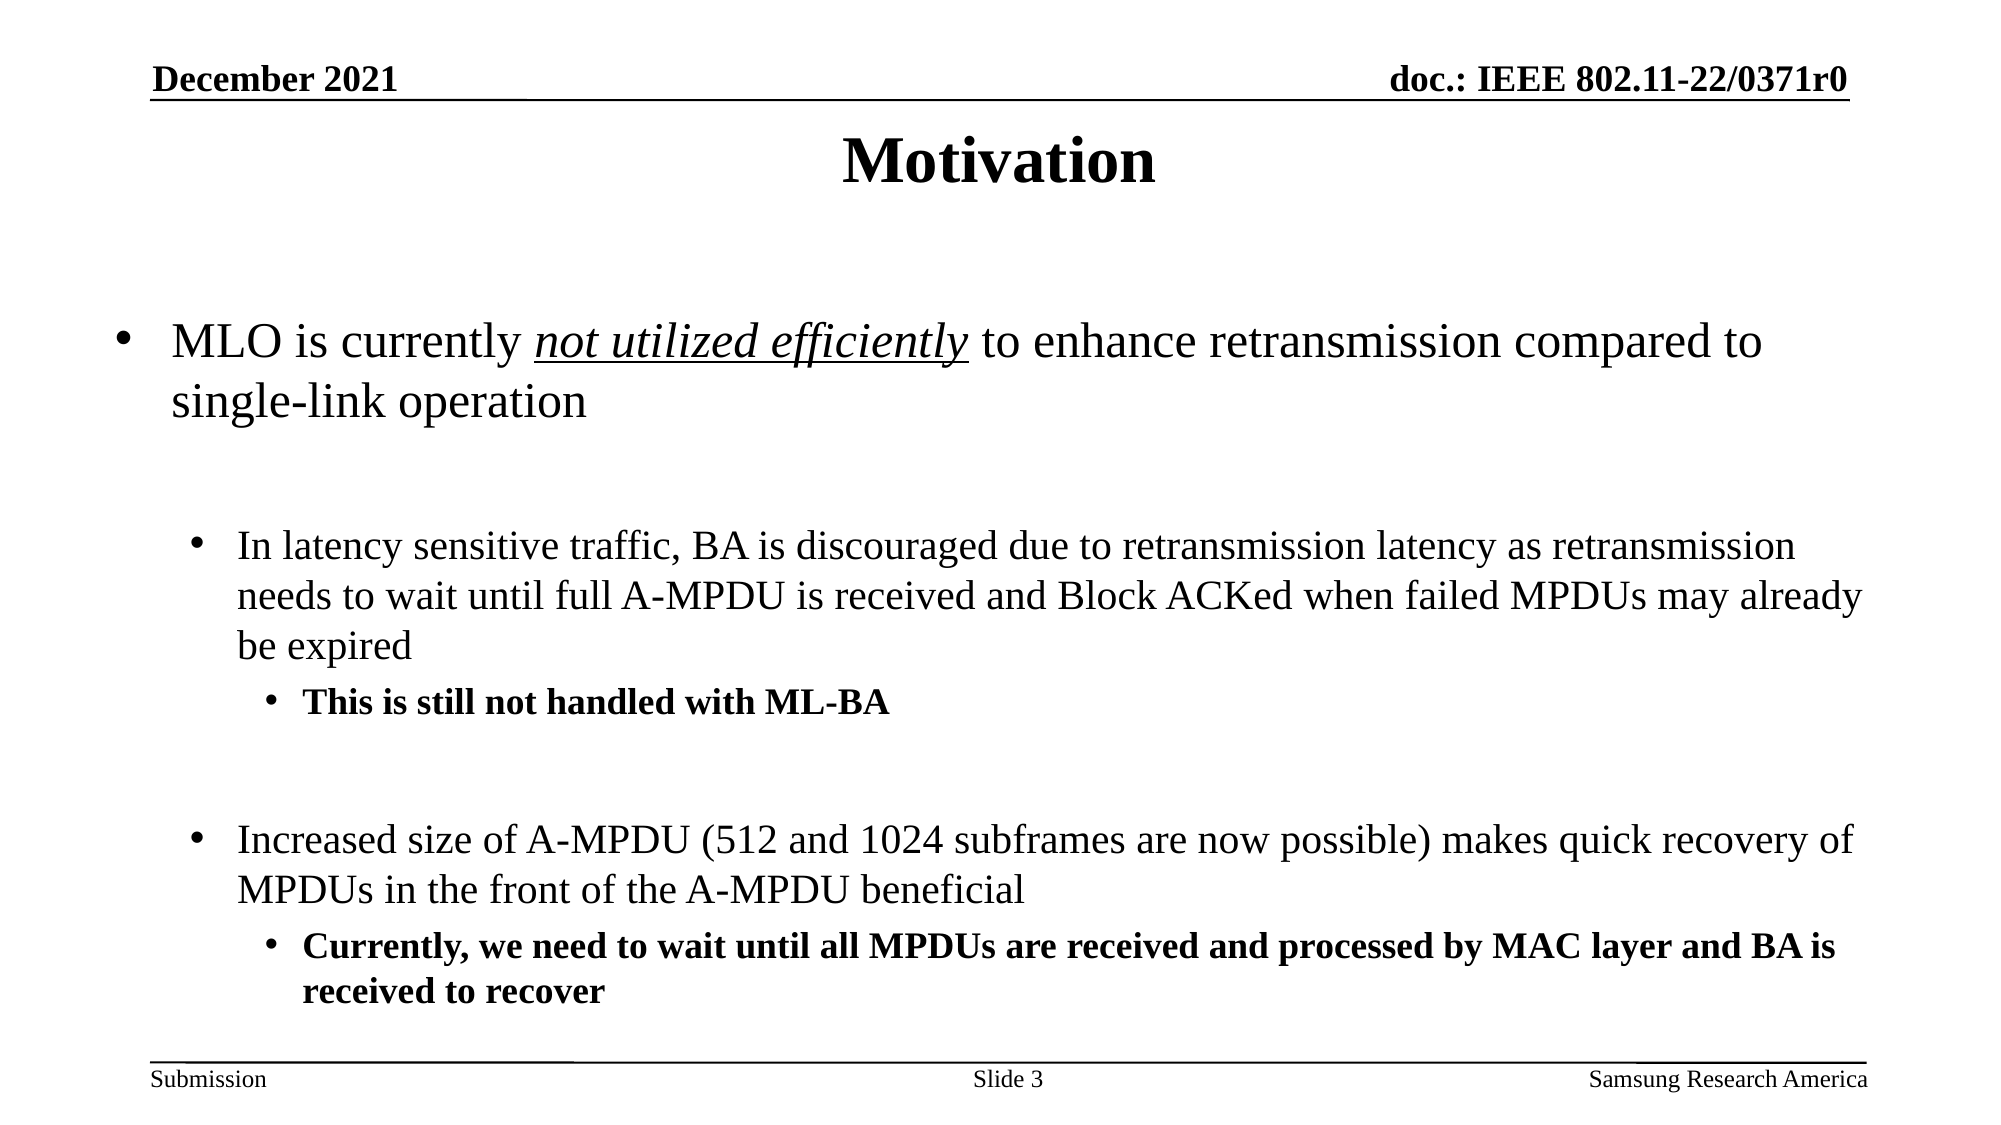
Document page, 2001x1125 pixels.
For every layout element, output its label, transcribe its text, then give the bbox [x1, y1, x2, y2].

title Motivation [149, 99, 1850, 213]
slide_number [152, 54, 563, 100]
footer Samsung Research America [1171, 1061, 1869, 1093]
slide_number Slide 3 [950, 1061, 1067, 1123]
list MLO is currently not utilized efficiently to enhance retransmission compared to single-link operation In latency sensitive traffic, BA is discouraged due to retransmission latency as retransmission needs to wait until full A-MPDU is received and Block ACKed when failed MPDUs may already be expired This is still not handled with ML-BA Increased size of A-MPDU (512 and 1024 subframes are now possible) makes quick recovery of MPDUs in the front of the A-MPDU beneficial Currently, we need to wait until all MPDUs are received and processed by MAC layer and BA is received to recover [99, 237, 1913, 1038]
